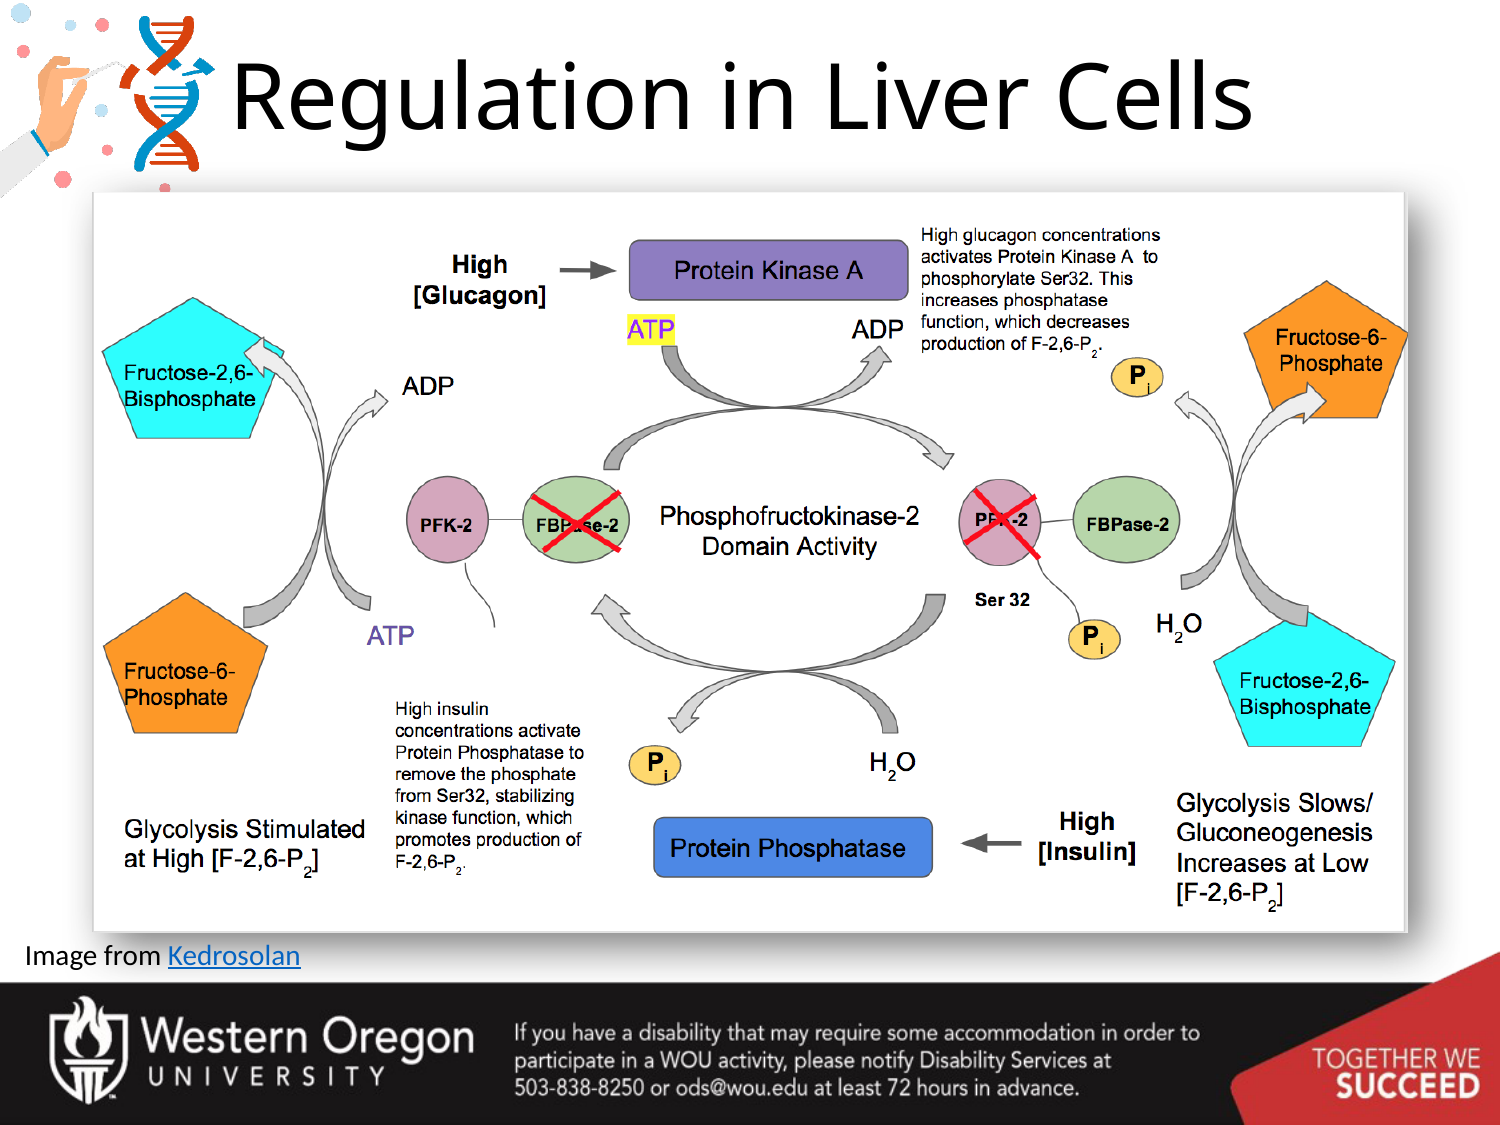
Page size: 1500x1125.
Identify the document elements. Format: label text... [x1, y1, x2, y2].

title Regulation in Liver Cells [214, 36, 1397, 165]
picture [0, 946, 1500, 1125]
text_box Image from Kedrosolan [10, 928, 316, 979]
picture [0, 3, 215, 198]
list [92, 192, 1408, 933]
